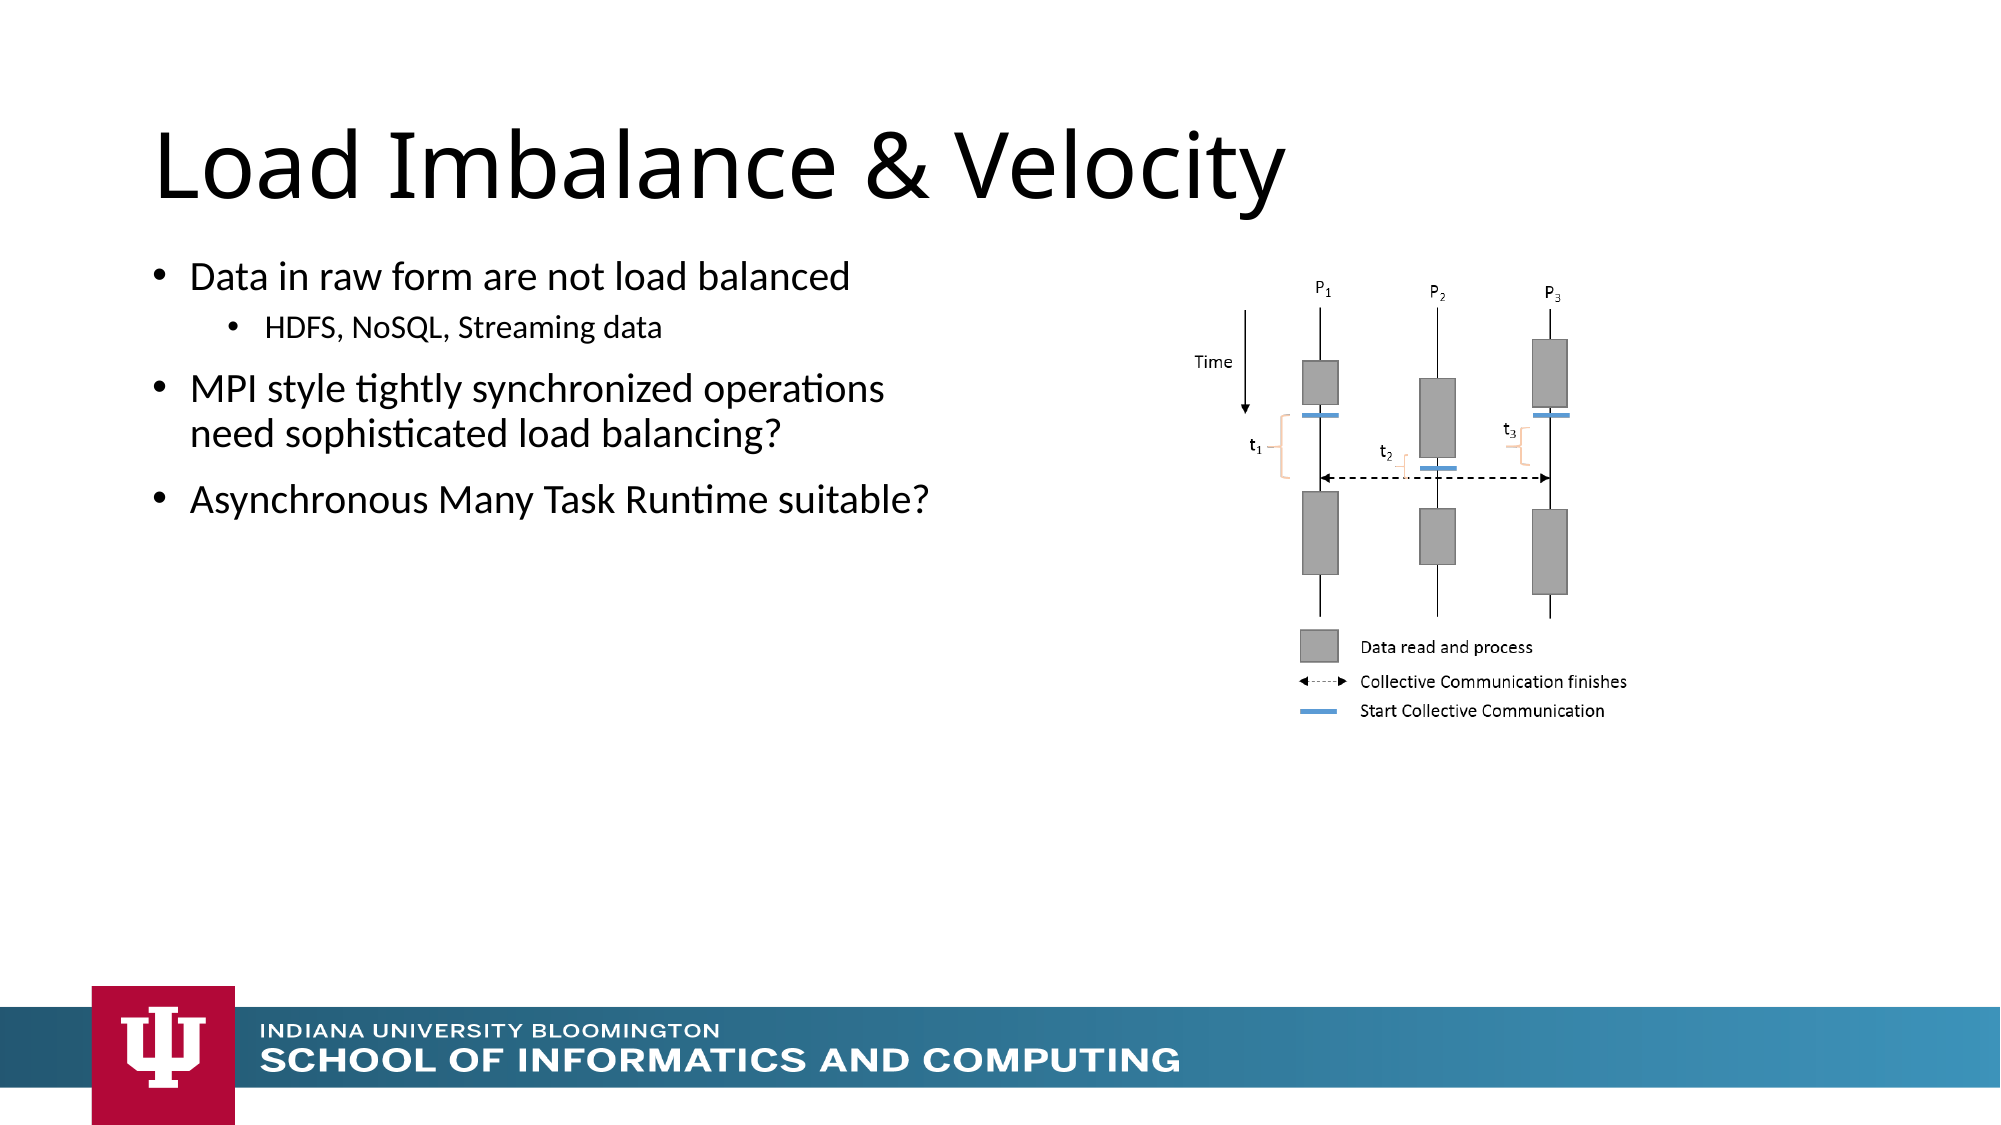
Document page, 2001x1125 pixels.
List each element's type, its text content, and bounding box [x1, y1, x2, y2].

title Load Imbalance & Velocity [137, 59, 1863, 278]
text_box Data in raw form are not load balanced HDFS, NoSQL, Streaming data MPI style tightly synchronized operations need sophisticated load balancing? Asynchronous Many Task Runtime suitable? [137, 246, 979, 898]
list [1182, 268, 1641, 734]
picture [0, 986, 2000, 1125]
